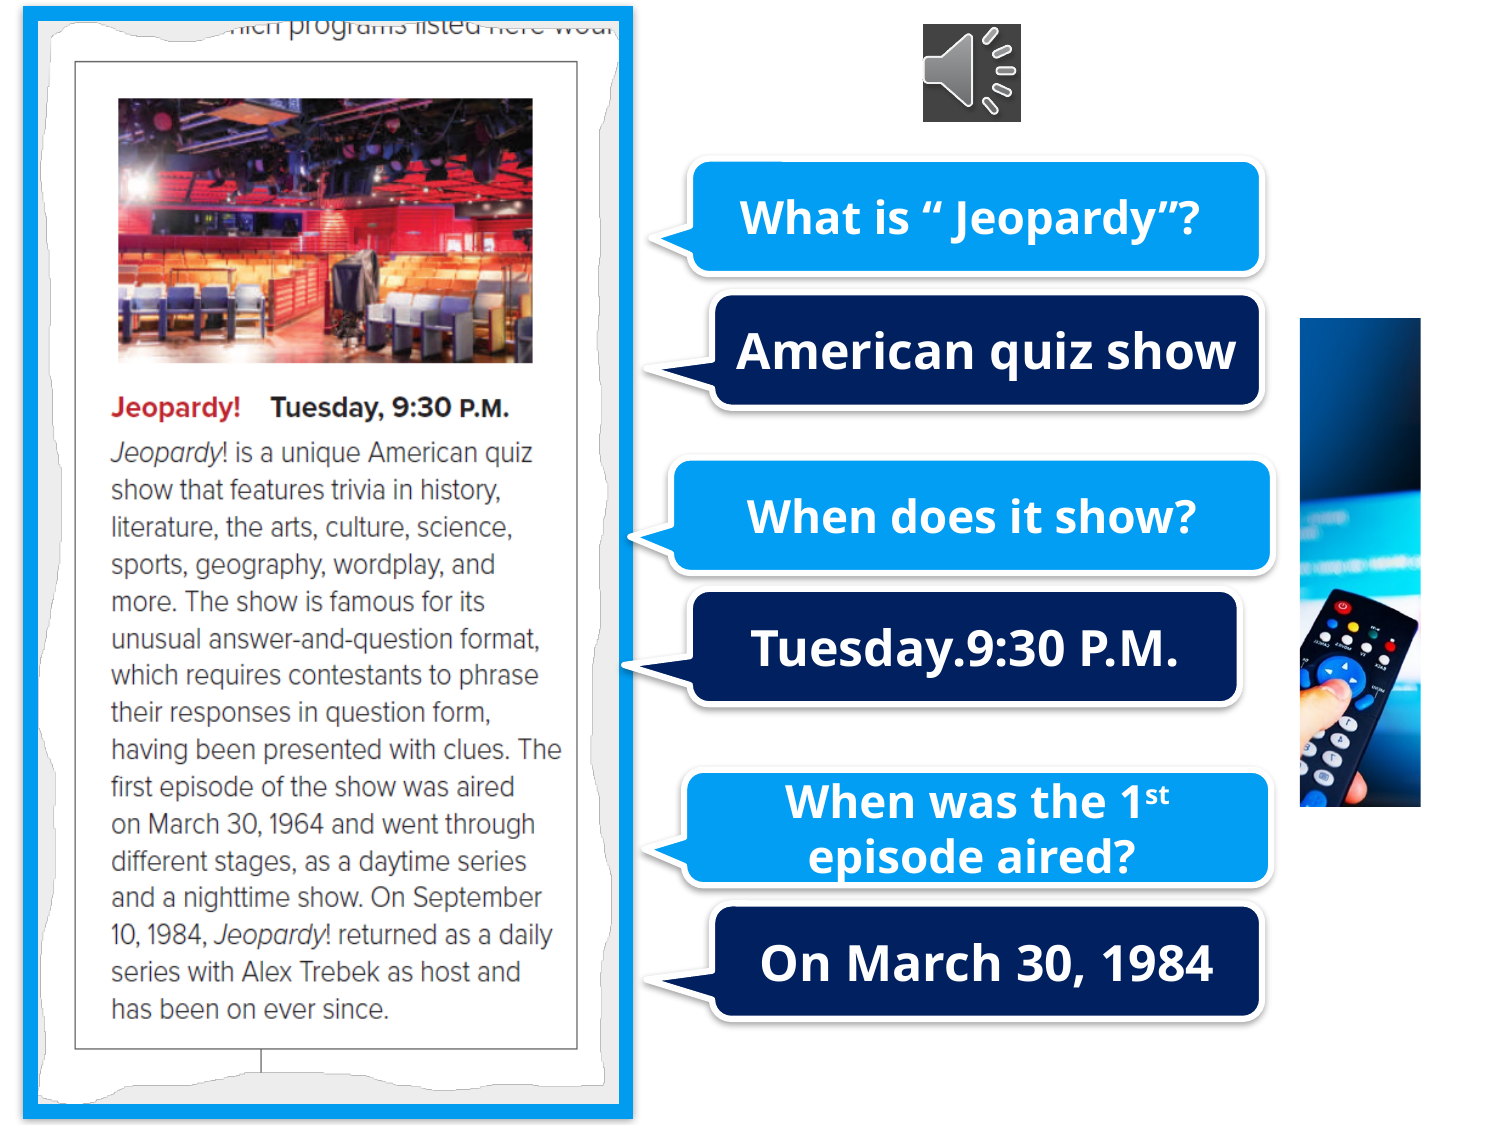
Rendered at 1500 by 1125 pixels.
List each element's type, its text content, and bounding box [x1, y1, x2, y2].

text_box On March 30, 1984 [643, 900, 1266, 1023]
picture [1299, 510, 1349, 541]
picture [1299, 496, 1421, 807]
picture [1299, 318, 1421, 507]
picture [921, 23, 1023, 124]
text_box Tuesday.9:30 P.M. [622, 585, 1243, 708]
text_box When was the 1st episode aired? [641, 766, 1275, 889]
text_box When does it show? [627, 454, 1277, 577]
text_box What is “ Jeopardy”? [648, 155, 1266, 278]
text_box American quiz show [643, 289, 1266, 411]
picture [37, 20, 619, 1106]
